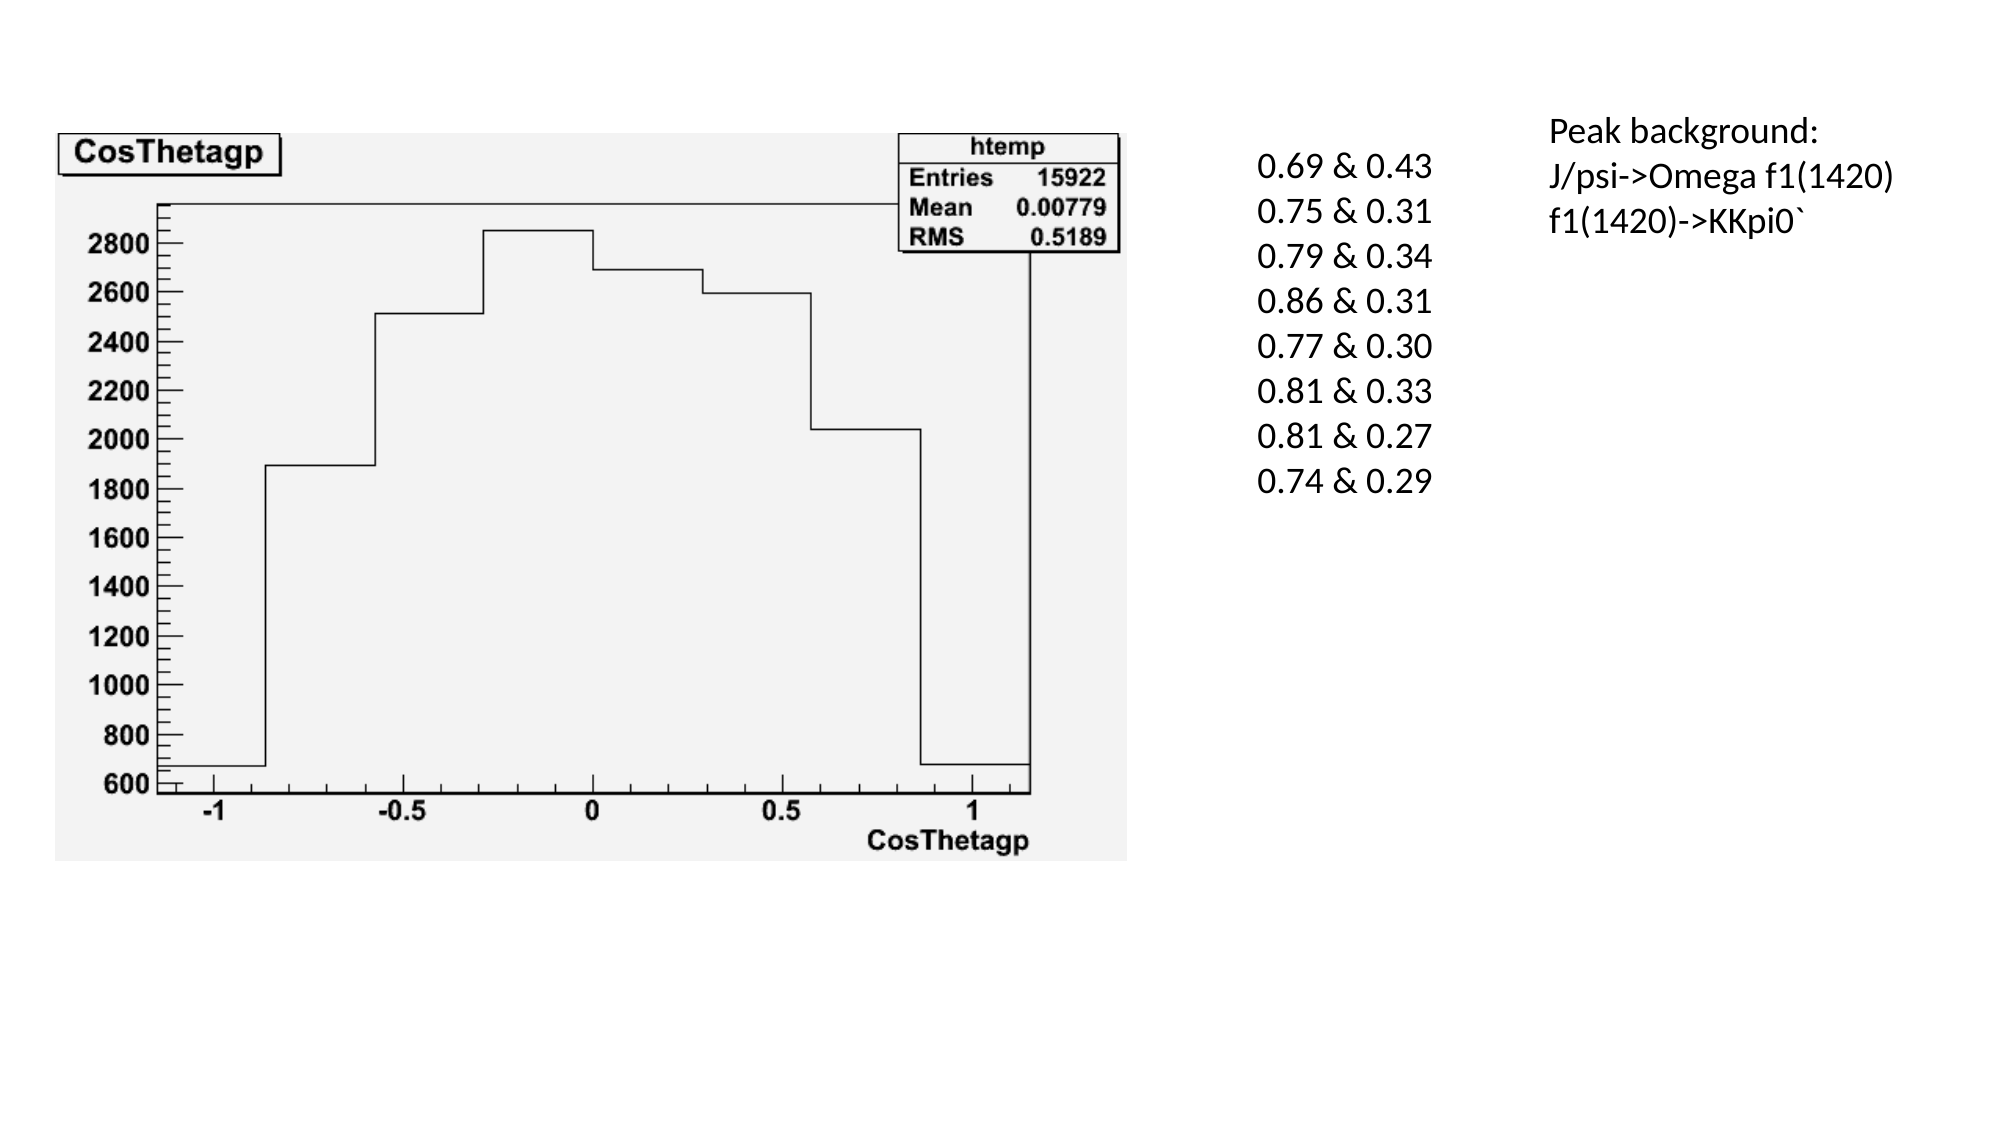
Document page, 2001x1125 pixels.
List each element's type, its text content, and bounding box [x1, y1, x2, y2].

picture [55, 133, 1127, 861]
text_box Peak background: J/psi->Omega f1(1420) f1(1420)->KKpi0` [1534, 98, 1926, 249]
text_box 0.69 & 0.43 0.75 & 0.31 0.79 & 0.34 0.86 & 0.31 0.77 & 0.30 0.81 & 0.33 0.81 & 0.27 0.74 & 0.29 [1242, 133, 1456, 508]
